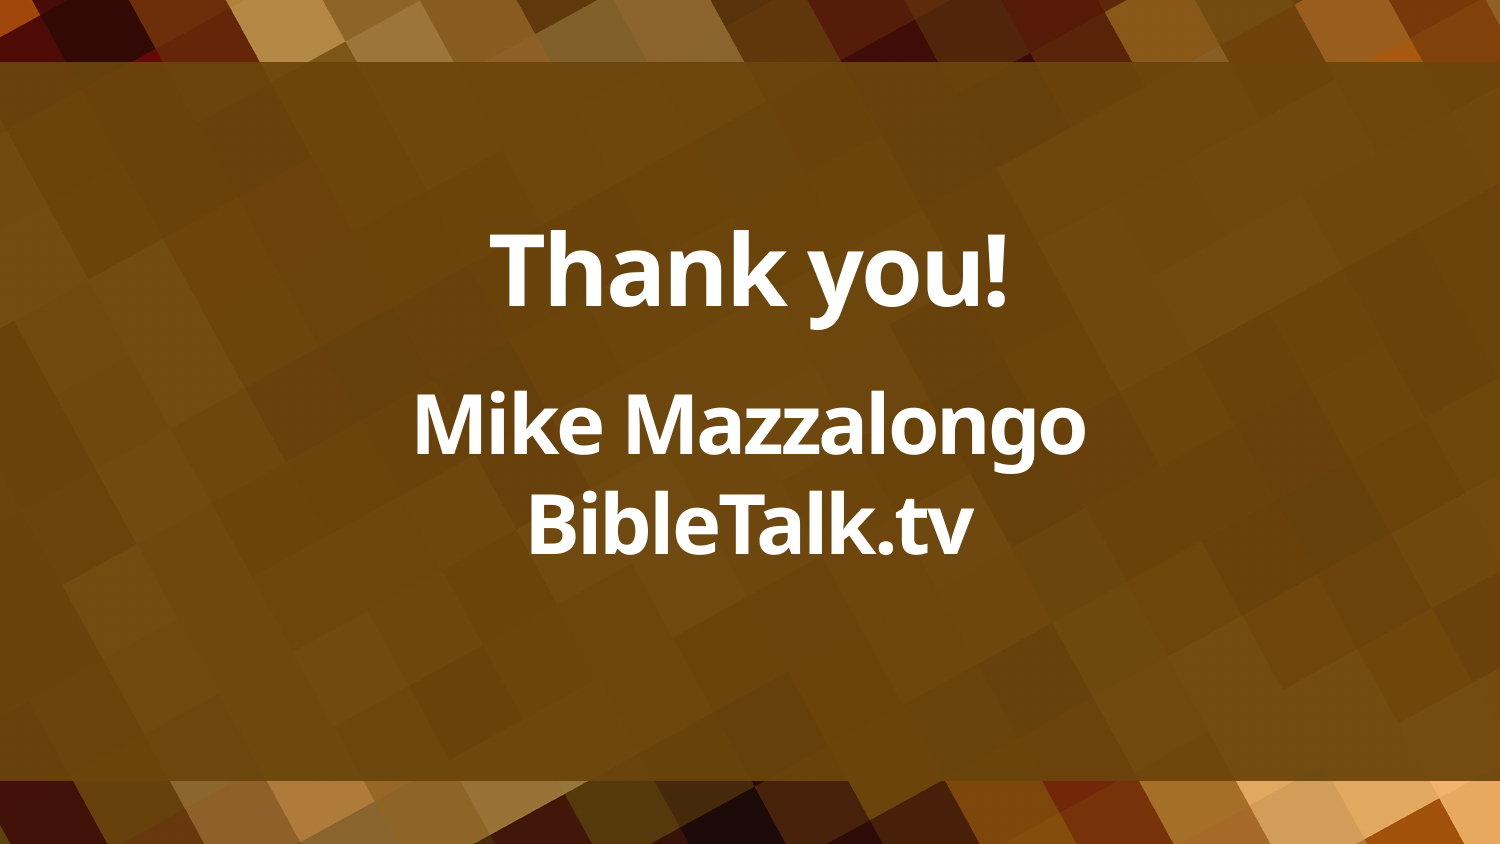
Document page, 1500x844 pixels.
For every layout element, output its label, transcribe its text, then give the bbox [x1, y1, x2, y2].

picture [0, 0, 1500, 844]
title Thank you! Mike Mazzalongo BibleTalk.tv [100, 41, 1400, 737]
